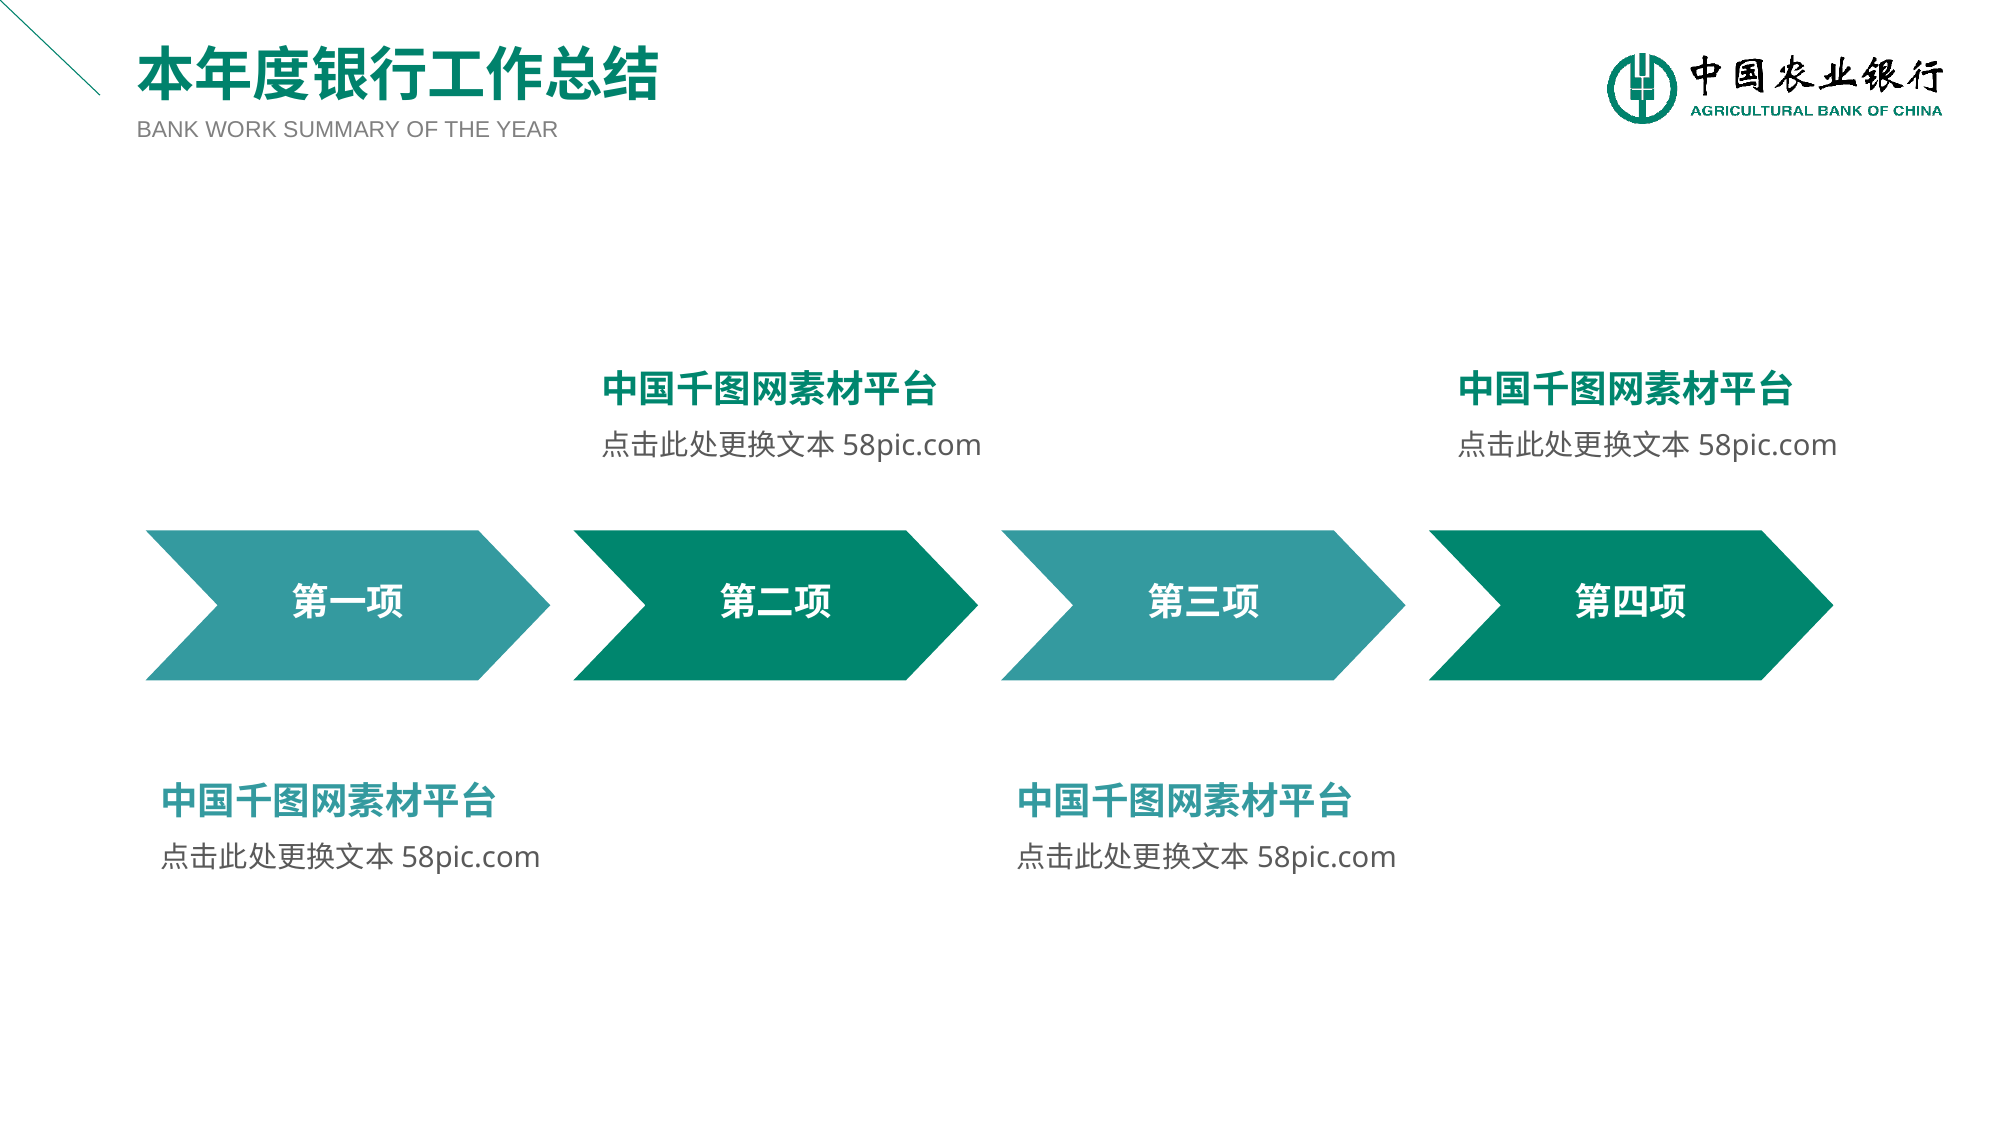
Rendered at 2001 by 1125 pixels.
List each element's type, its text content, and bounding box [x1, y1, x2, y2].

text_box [1001, 530, 1406, 681]
text_box 本年度银行工作总结 [121, 29, 676, 106]
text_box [573, 530, 979, 681]
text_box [145, 751, 627, 899]
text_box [1001, 751, 1482, 899]
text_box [145, 530, 551, 681]
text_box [0, 0, 100, 96]
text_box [1428, 530, 1834, 681]
text_box BANK WORK SUMMARY OF THE YEAR [121, 106, 745, 150]
picture [1607, 53, 1943, 124]
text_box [1442, 339, 1923, 487]
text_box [586, 339, 1068, 487]
